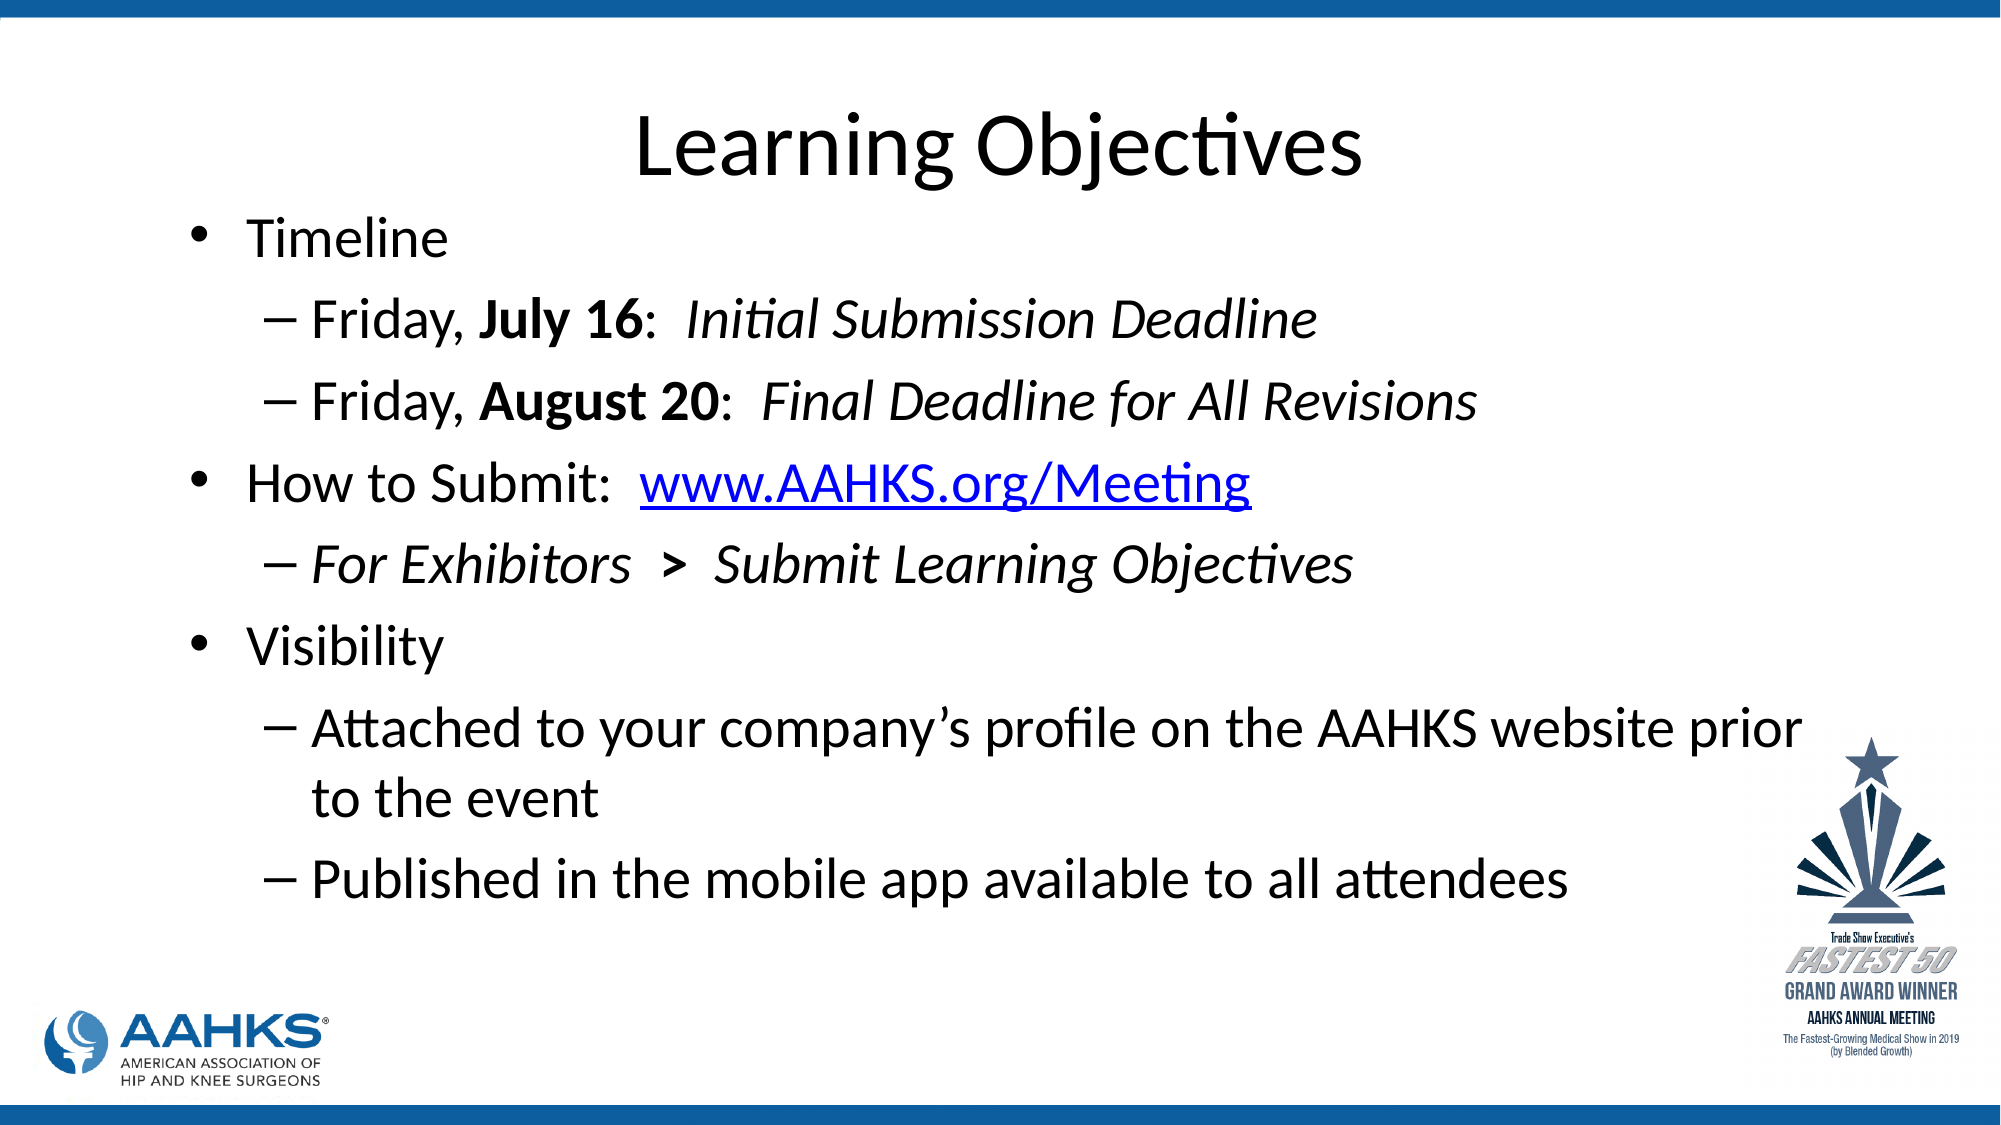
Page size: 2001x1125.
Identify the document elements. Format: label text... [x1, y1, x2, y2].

title Learning Objectives [99, 45, 1900, 233]
list Timeline Friday, July 16: Initial Submission Deadline Friday, August 20: Final Deadline for All Revisions How to Submit: www.AAHKS.org/Meeting For Exhibitors > Submit Learning Objectives Visibility Attached to your company’s profile on the AAHKS website prior to the event Published in the mobile app available to all attendees [174, 191, 1825, 934]
picture [0, 0, 2001, 1125]
